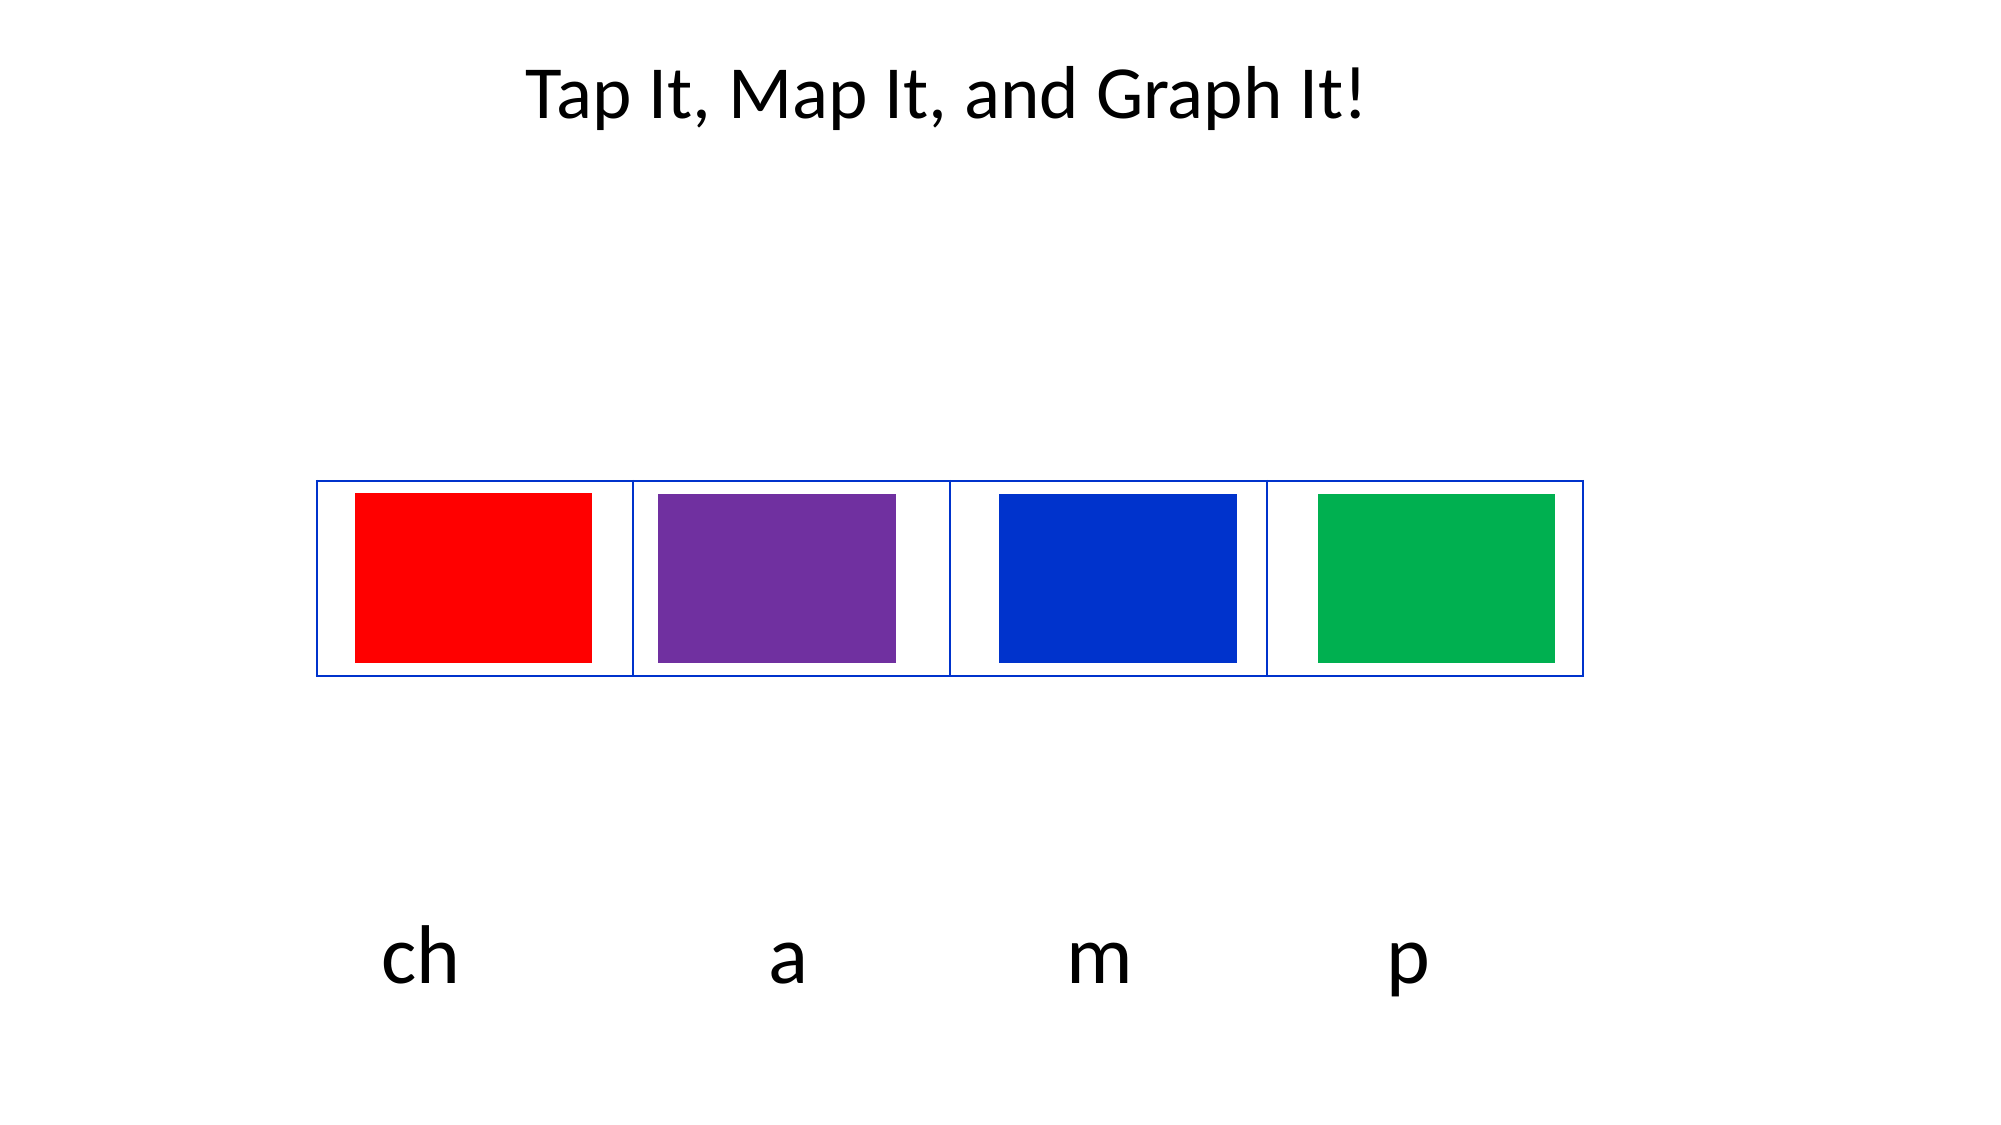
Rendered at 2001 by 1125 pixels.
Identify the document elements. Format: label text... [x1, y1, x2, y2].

table_header [951, 482, 1266, 675]
table_header [634, 482, 949, 675]
table_header [318, 482, 632, 675]
text_box [999, 494, 1236, 663]
text_box [355, 494, 591, 663]
text_box [1318, 494, 1555, 663]
text_box p [1371, 892, 1502, 1008]
text_box a [753, 892, 920, 1009]
text_box m [1051, 892, 1220, 1008]
text_box [659, 494, 896, 663]
title Tap It, Map It, and Graph It! [510, 57, 1797, 158]
table_header [1268, 482, 1582, 675]
text_box ch [366, 892, 535, 1009]
